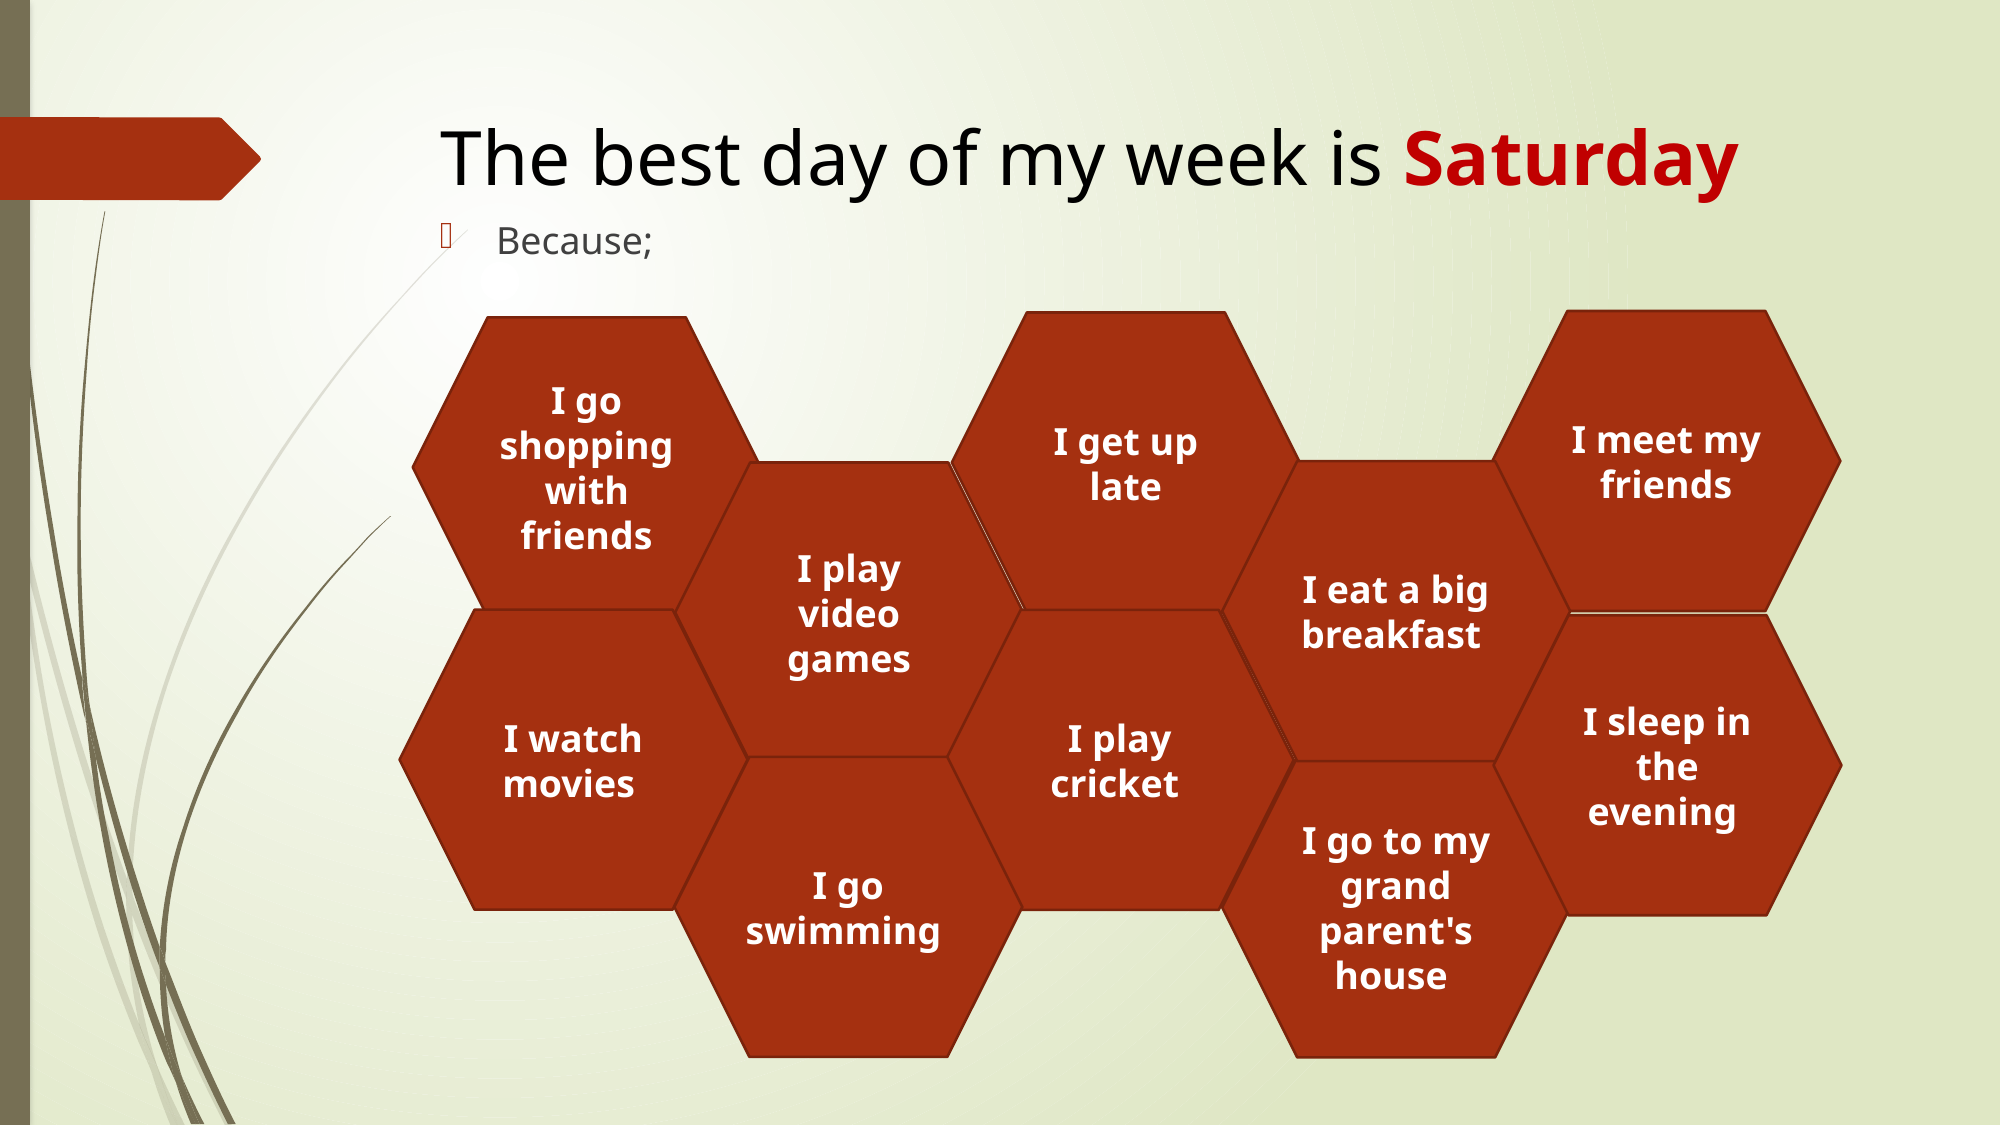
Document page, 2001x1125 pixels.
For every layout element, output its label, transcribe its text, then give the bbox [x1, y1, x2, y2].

text_box I meet my friends [1491, 309, 1842, 613]
text_box I watch movies [398, 608, 748, 911]
text_box I go to my grand parent's house [1220, 760, 1567, 1059]
text_box I play cricket [946, 608, 1294, 912]
text_box I go swimming [673, 755, 1024, 1059]
text_box I play video games [675, 461, 1022, 755]
title The best day of my week is Saturday [425, 102, 1888, 209]
text_box I sleep in the evening [1492, 613, 1843, 917]
list Because; [424, 209, 1888, 1076]
text_box I go shopping with friends [411, 316, 760, 609]
text_box I eat a big breakfast [1220, 459, 1572, 763]
text_box I get up late [950, 311, 1300, 609]
